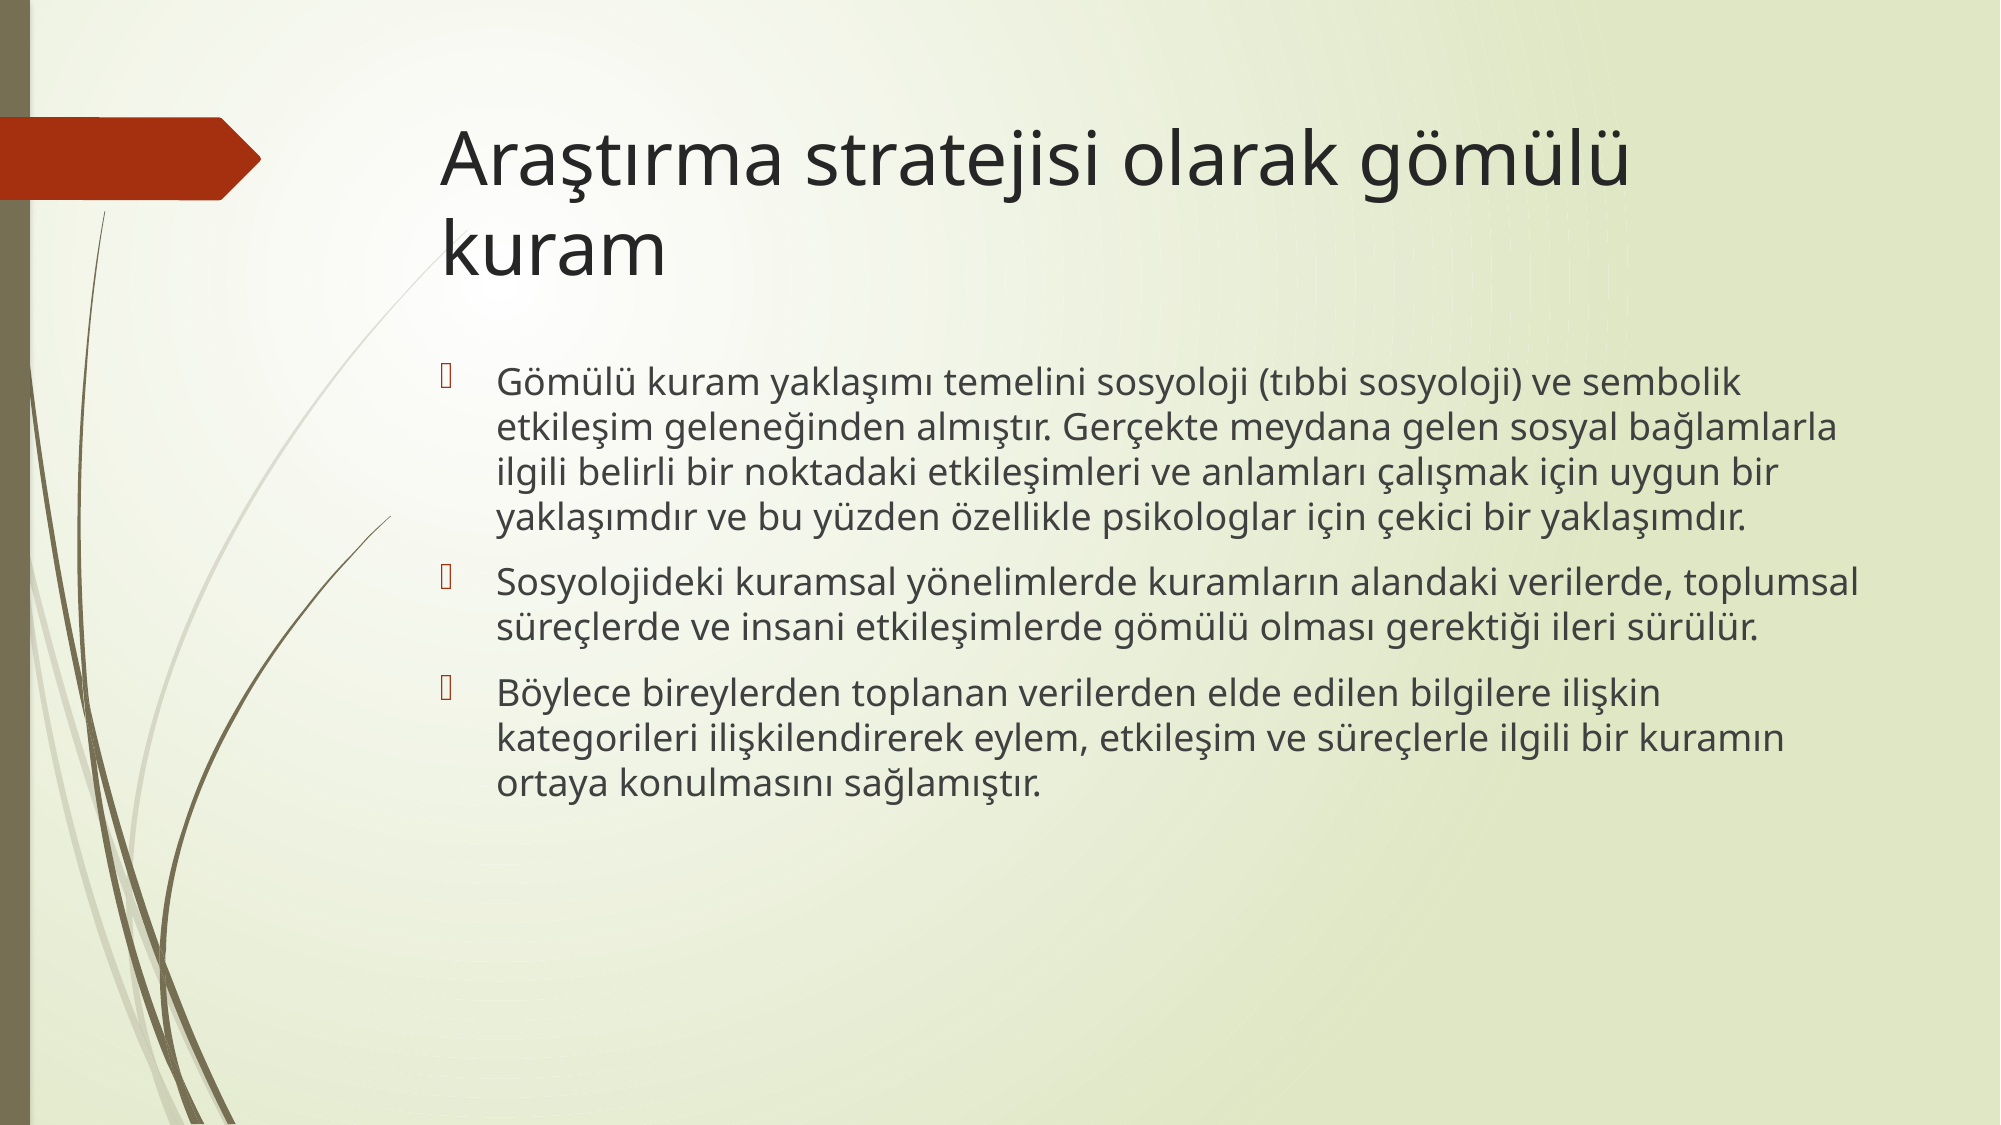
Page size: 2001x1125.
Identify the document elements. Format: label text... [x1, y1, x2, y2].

list Gömülü kuram yaklaşımı temelini sosyoloji (tıbbi sosyoloji) ve sembolik etkileşim geleneğinden almıştır. Gerçekte meydana gelen sosyal bağlamlarla ilgili belirli bir noktadaki etkileşimleri ve anlamları çalışmak için uygun bir yaklaşımdır ve bu yüzden özellikle psikologlar için çekici bir yaklaşımdır. Sosyolojideki kuramsal yönelimlerde kuramların alandaki verilerde, toplumsal süreçlerde ve insani etkileşimlerde gömülü olması gerektiği ileri sürülür. Böylece bireylerden toplanan verilerden elde edilen bilgilere ilişkin kategorileri ilişkilendirerek eylem, etkileşim ve süreçlerle ilgili bir kuramın ortaya konulmasını sağlamıştır. [424, 350, 1888, 970]
title Araştırma stratejisi olarak gömülü kuram [425, 102, 1888, 313]
